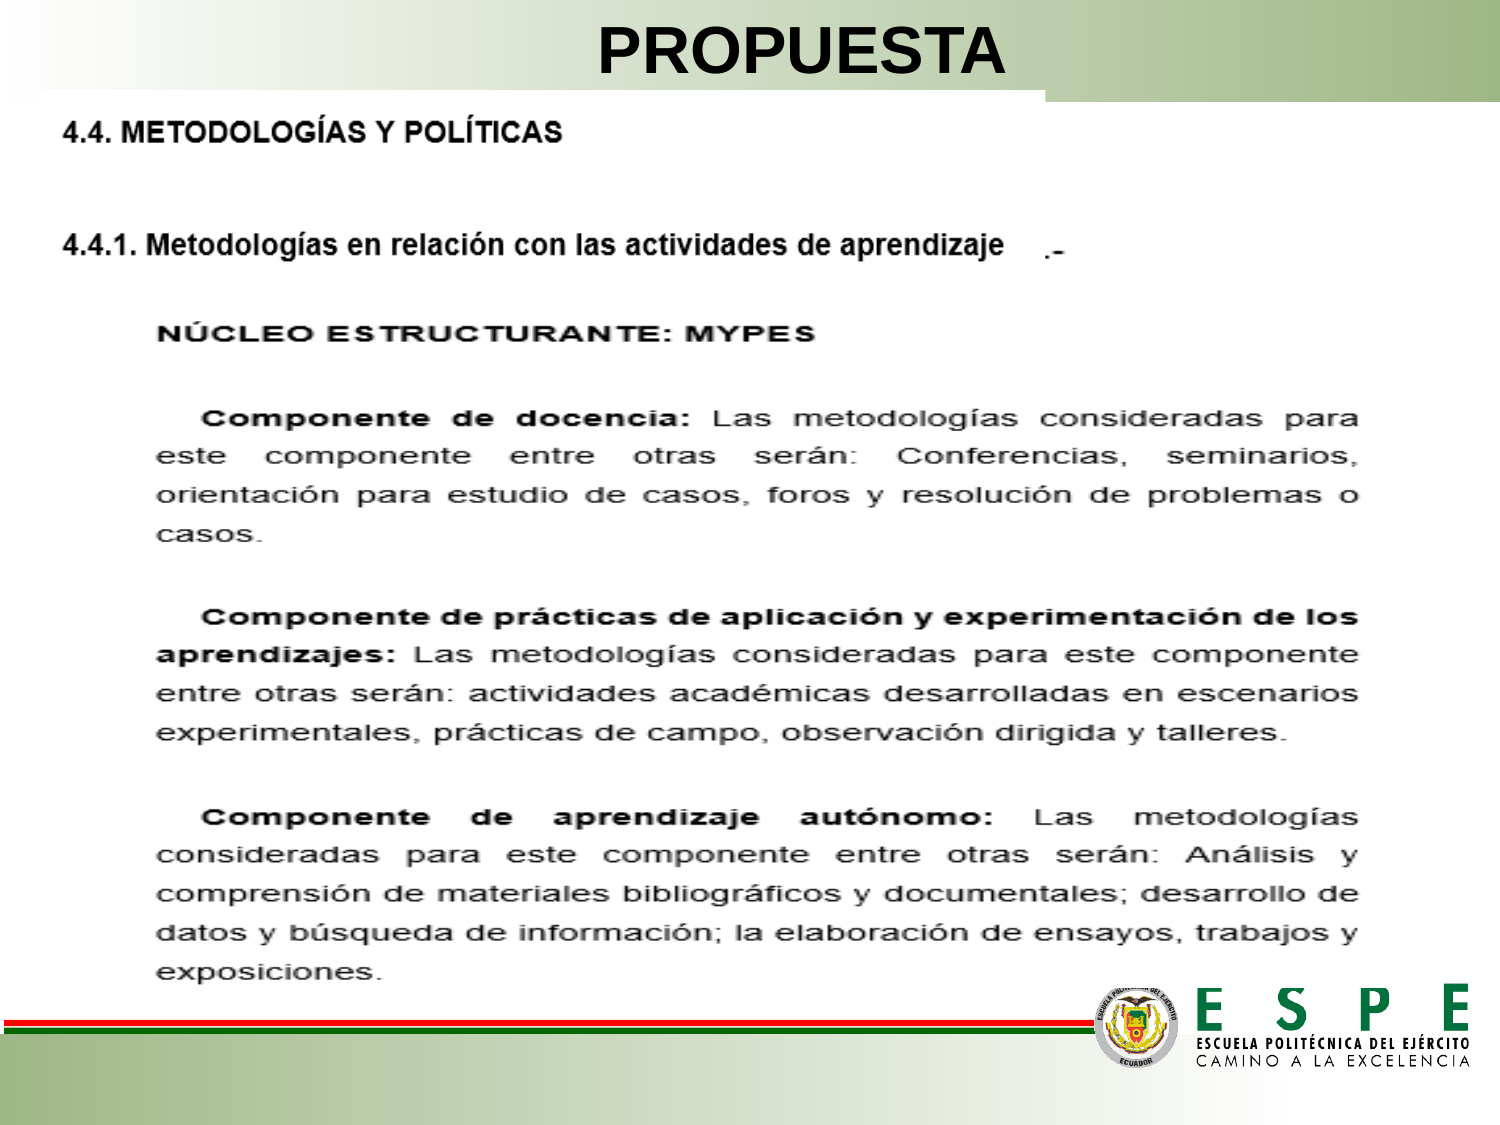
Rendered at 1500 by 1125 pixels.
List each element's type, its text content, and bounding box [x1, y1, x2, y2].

text_box PROPUESTA [206, 0, 1400, 95]
picture [40, 90, 1500, 1093]
